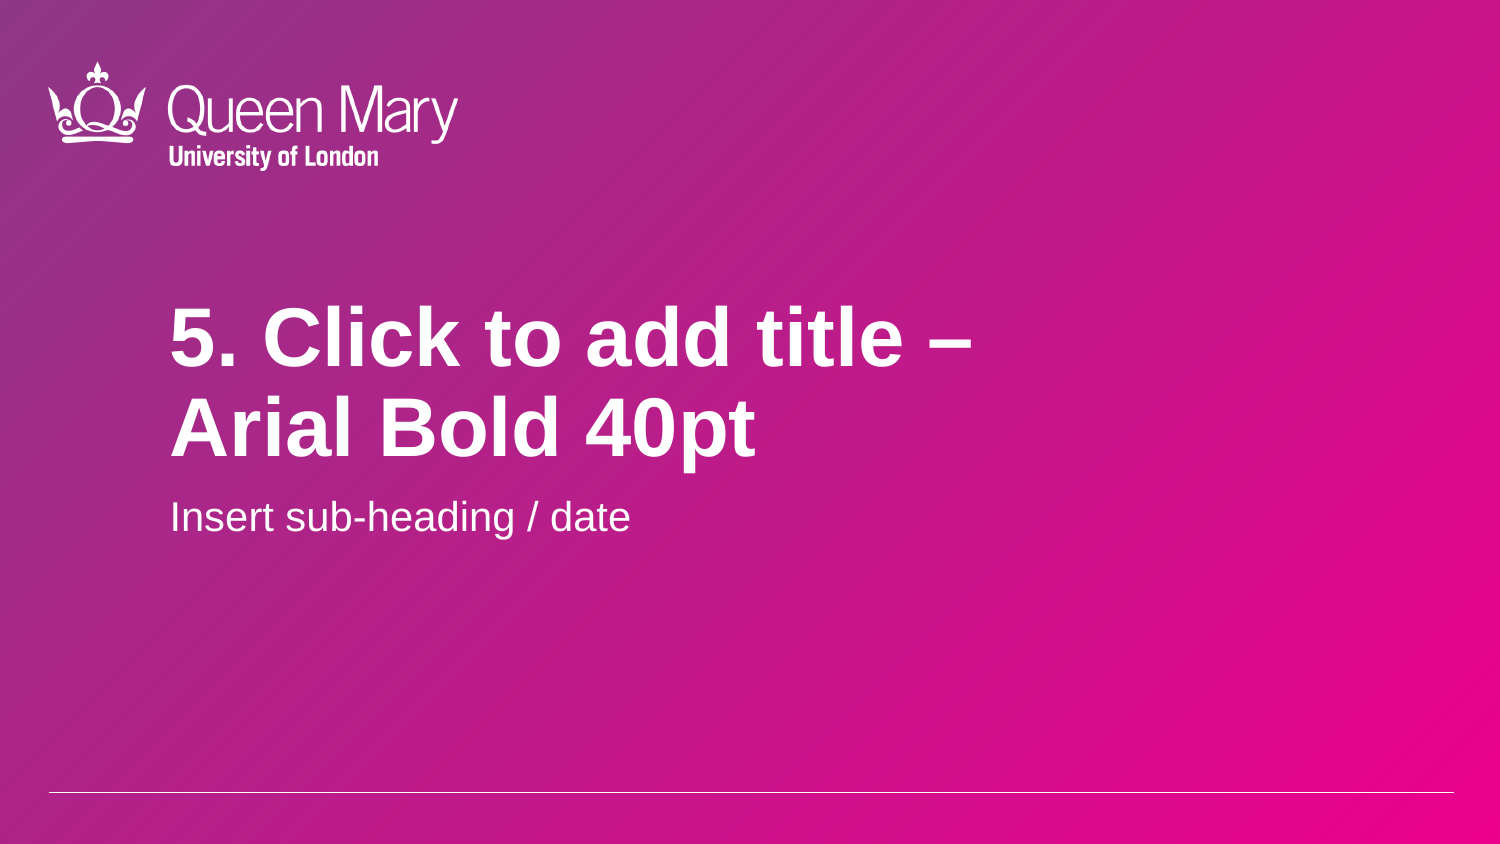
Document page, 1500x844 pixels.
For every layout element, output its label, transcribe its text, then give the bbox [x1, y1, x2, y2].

picture [48, 61, 458, 171]
title 5. Click to add title – Arial Bold 40pt [154, 287, 1446, 480]
list Insert sub-heading / date [154, 487, 1446, 680]
